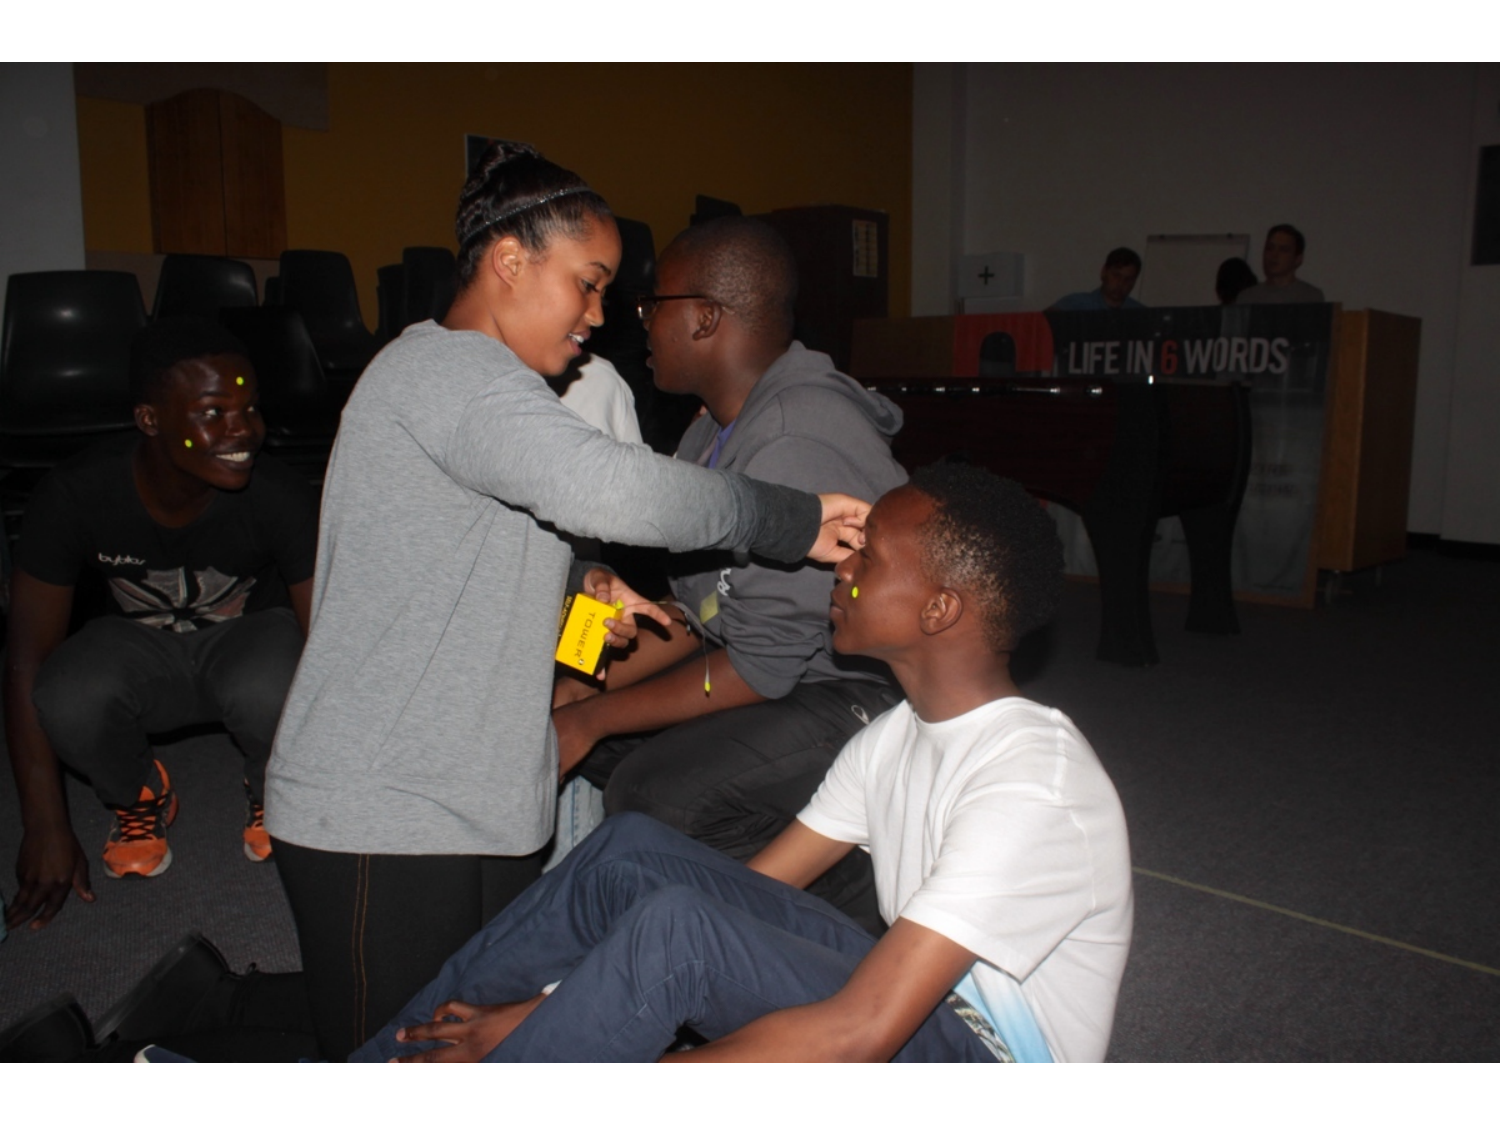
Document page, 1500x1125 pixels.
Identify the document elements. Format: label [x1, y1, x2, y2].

picture [0, 62, 1500, 1063]
